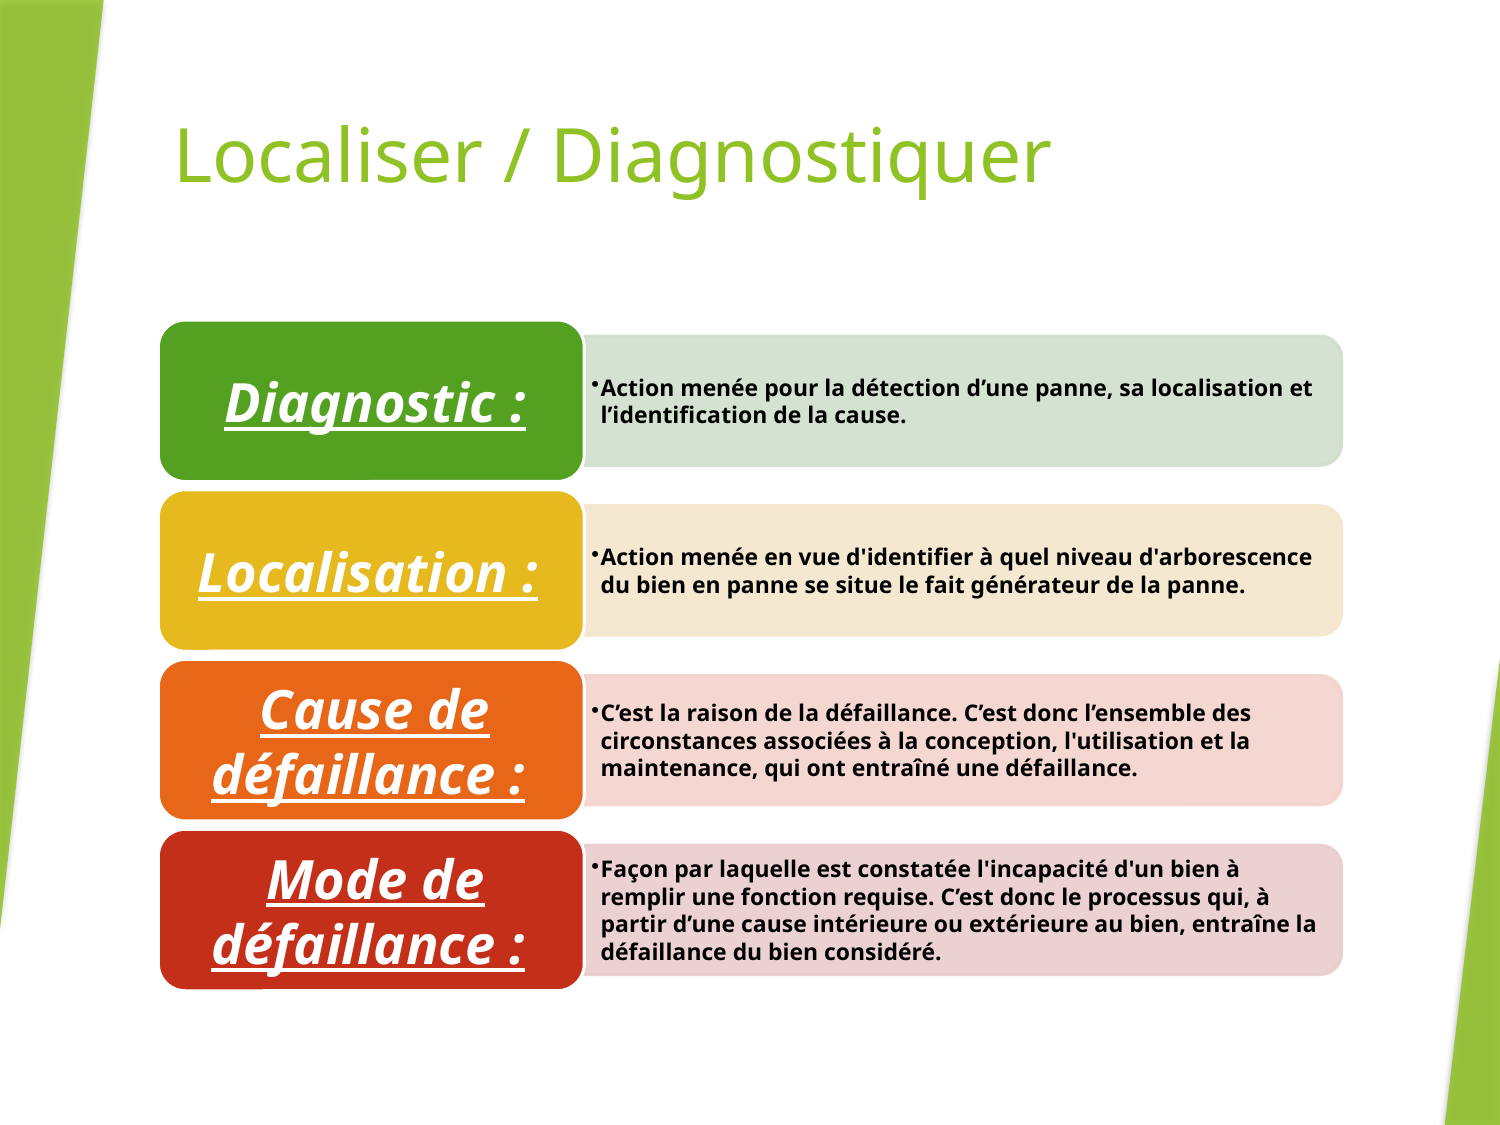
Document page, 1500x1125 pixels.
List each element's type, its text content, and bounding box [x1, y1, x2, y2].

title Localiser / Diagnostiquer [158, 99, 1413, 281]
text_box [0, 0, 1500, 1125]
text_box [0, 0, 105, 931]
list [157, 319, 1343, 992]
text_box [1443, 657, 1500, 1125]
